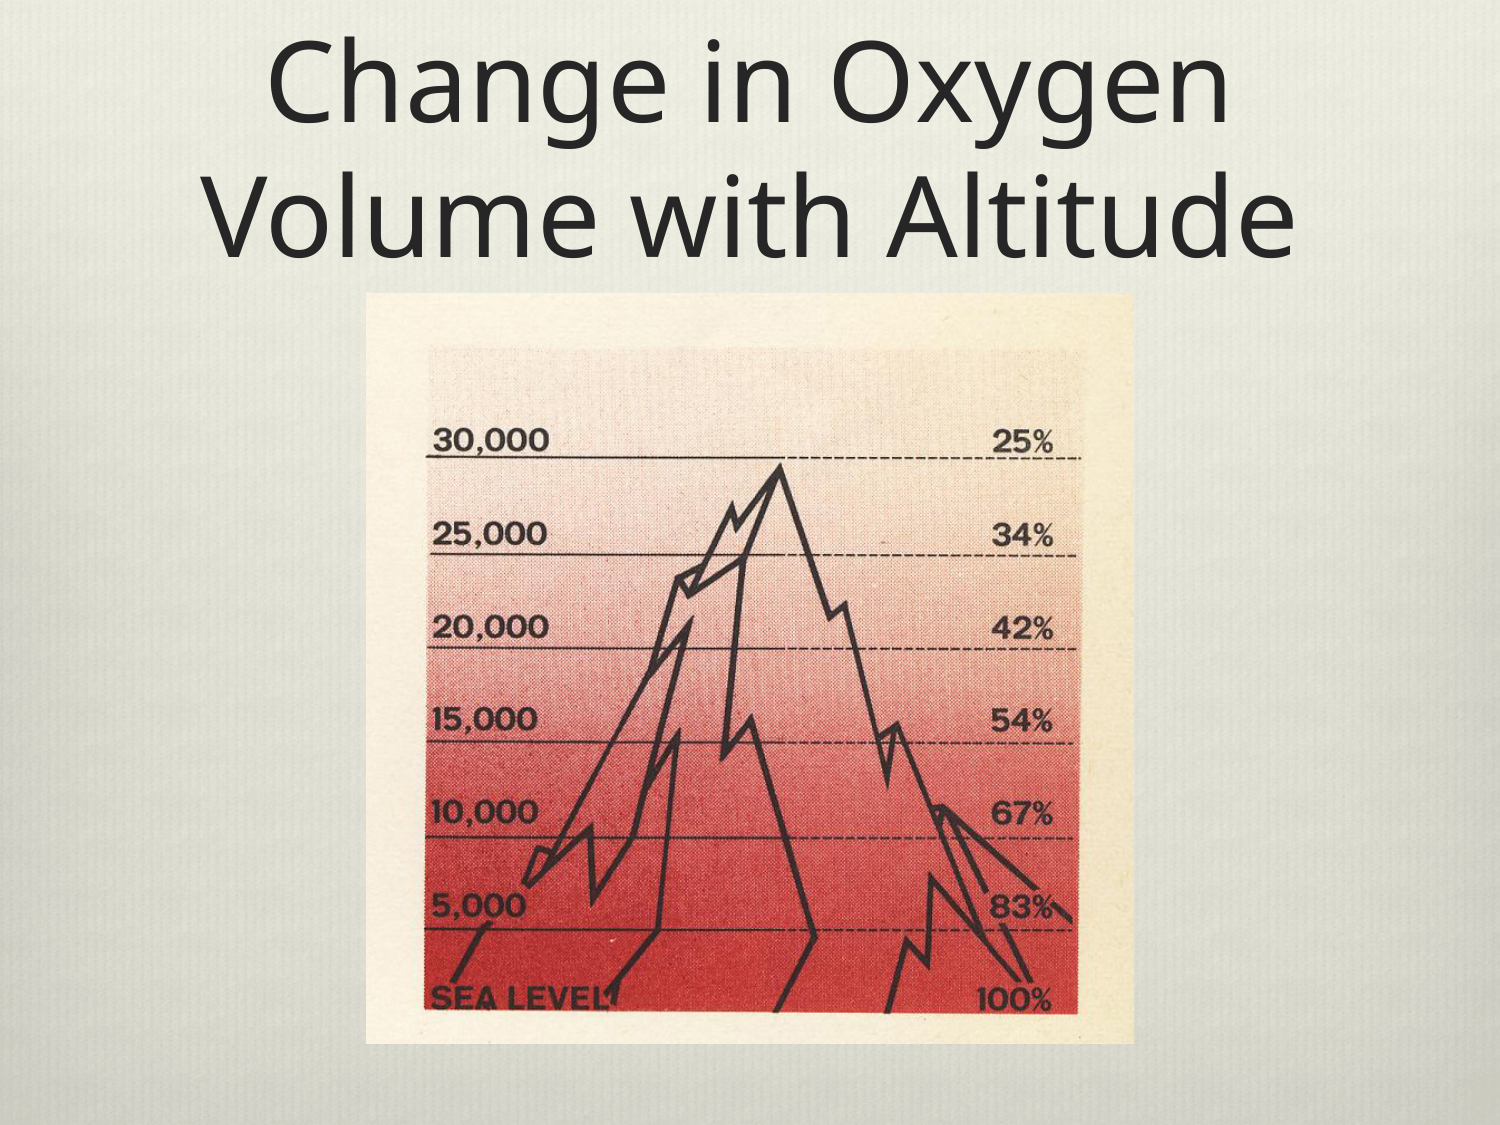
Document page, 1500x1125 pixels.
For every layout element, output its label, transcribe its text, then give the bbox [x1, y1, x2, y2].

title Change in Oxygen Volume with Altitude [118, 51, 1382, 240]
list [117, 292, 1382, 1045]
